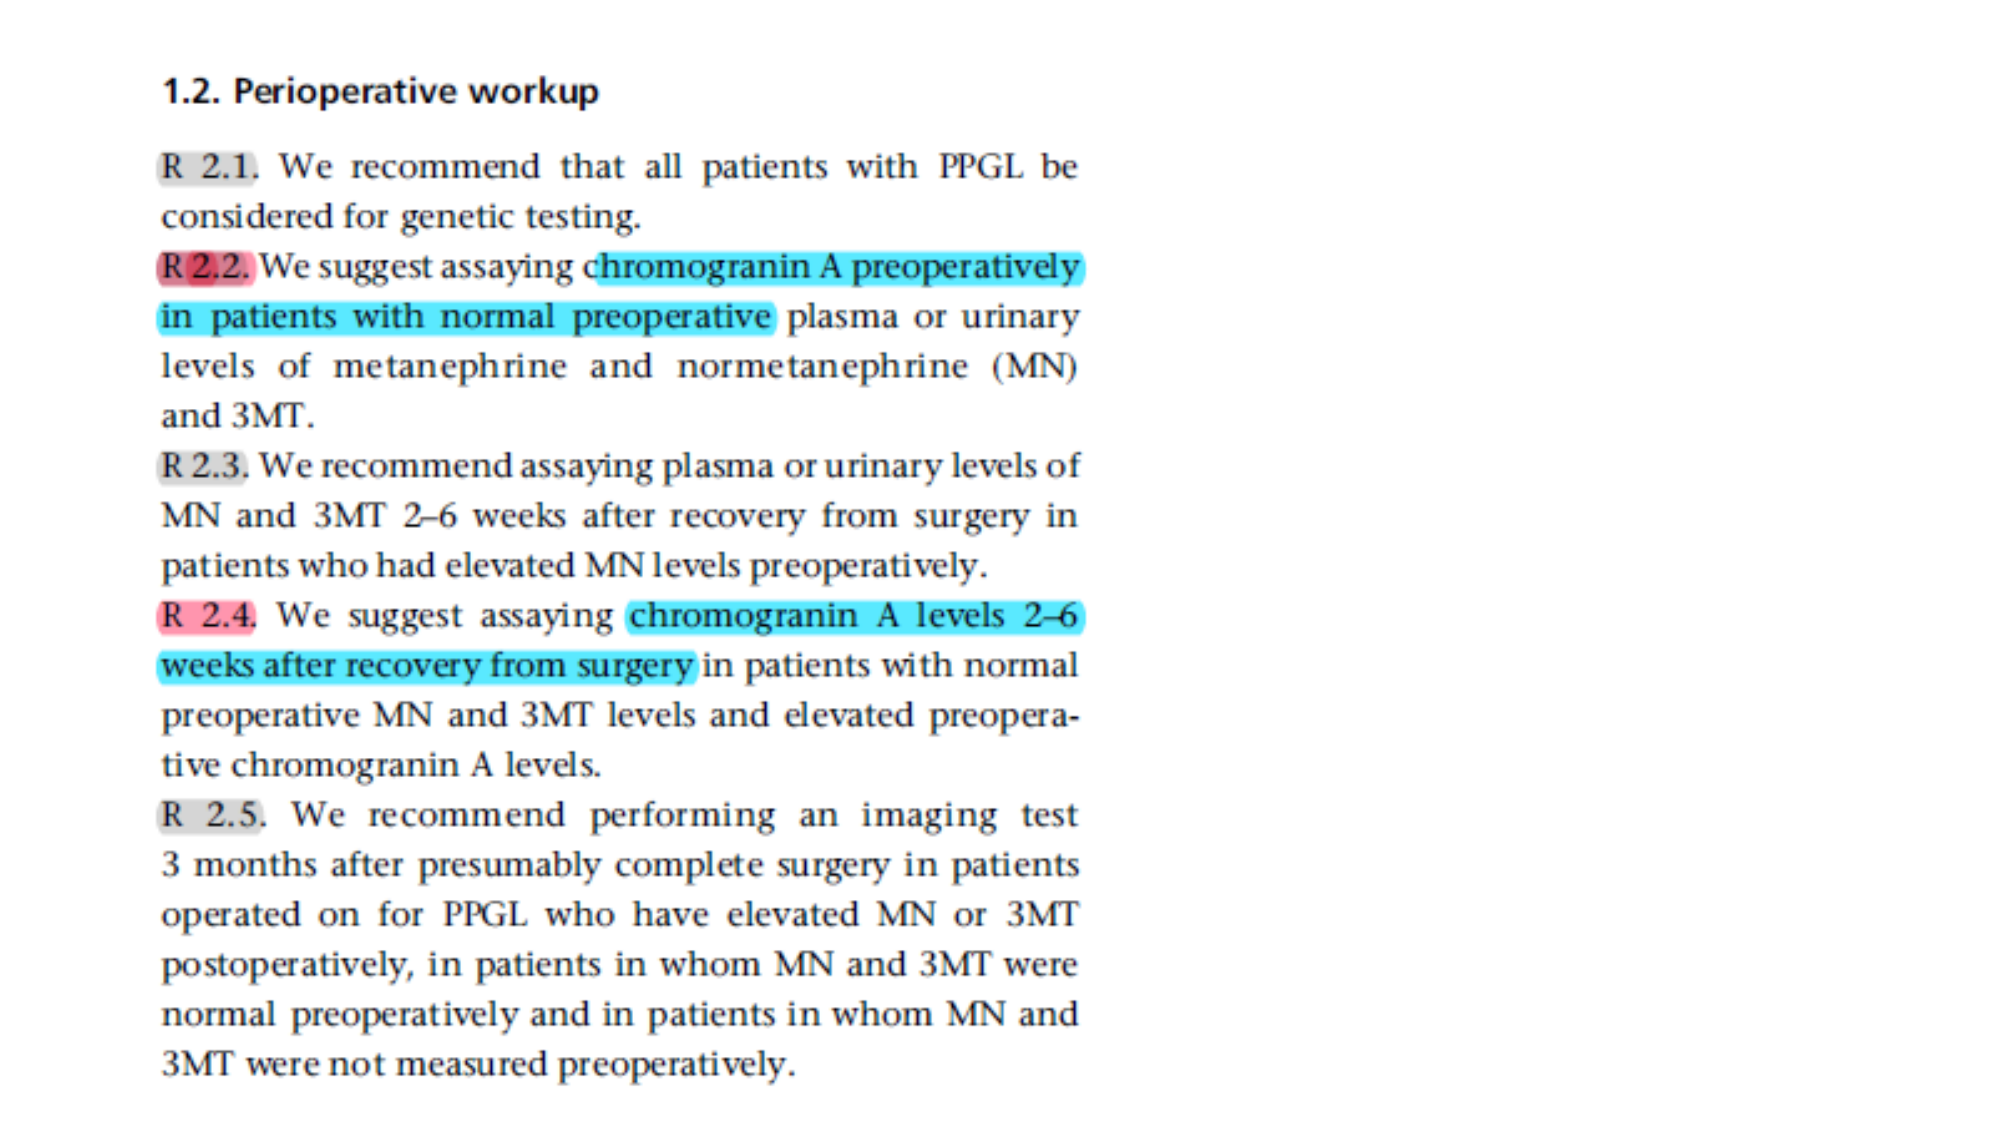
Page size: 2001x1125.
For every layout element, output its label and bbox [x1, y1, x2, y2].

picture [137, 59, 1124, 1117]
